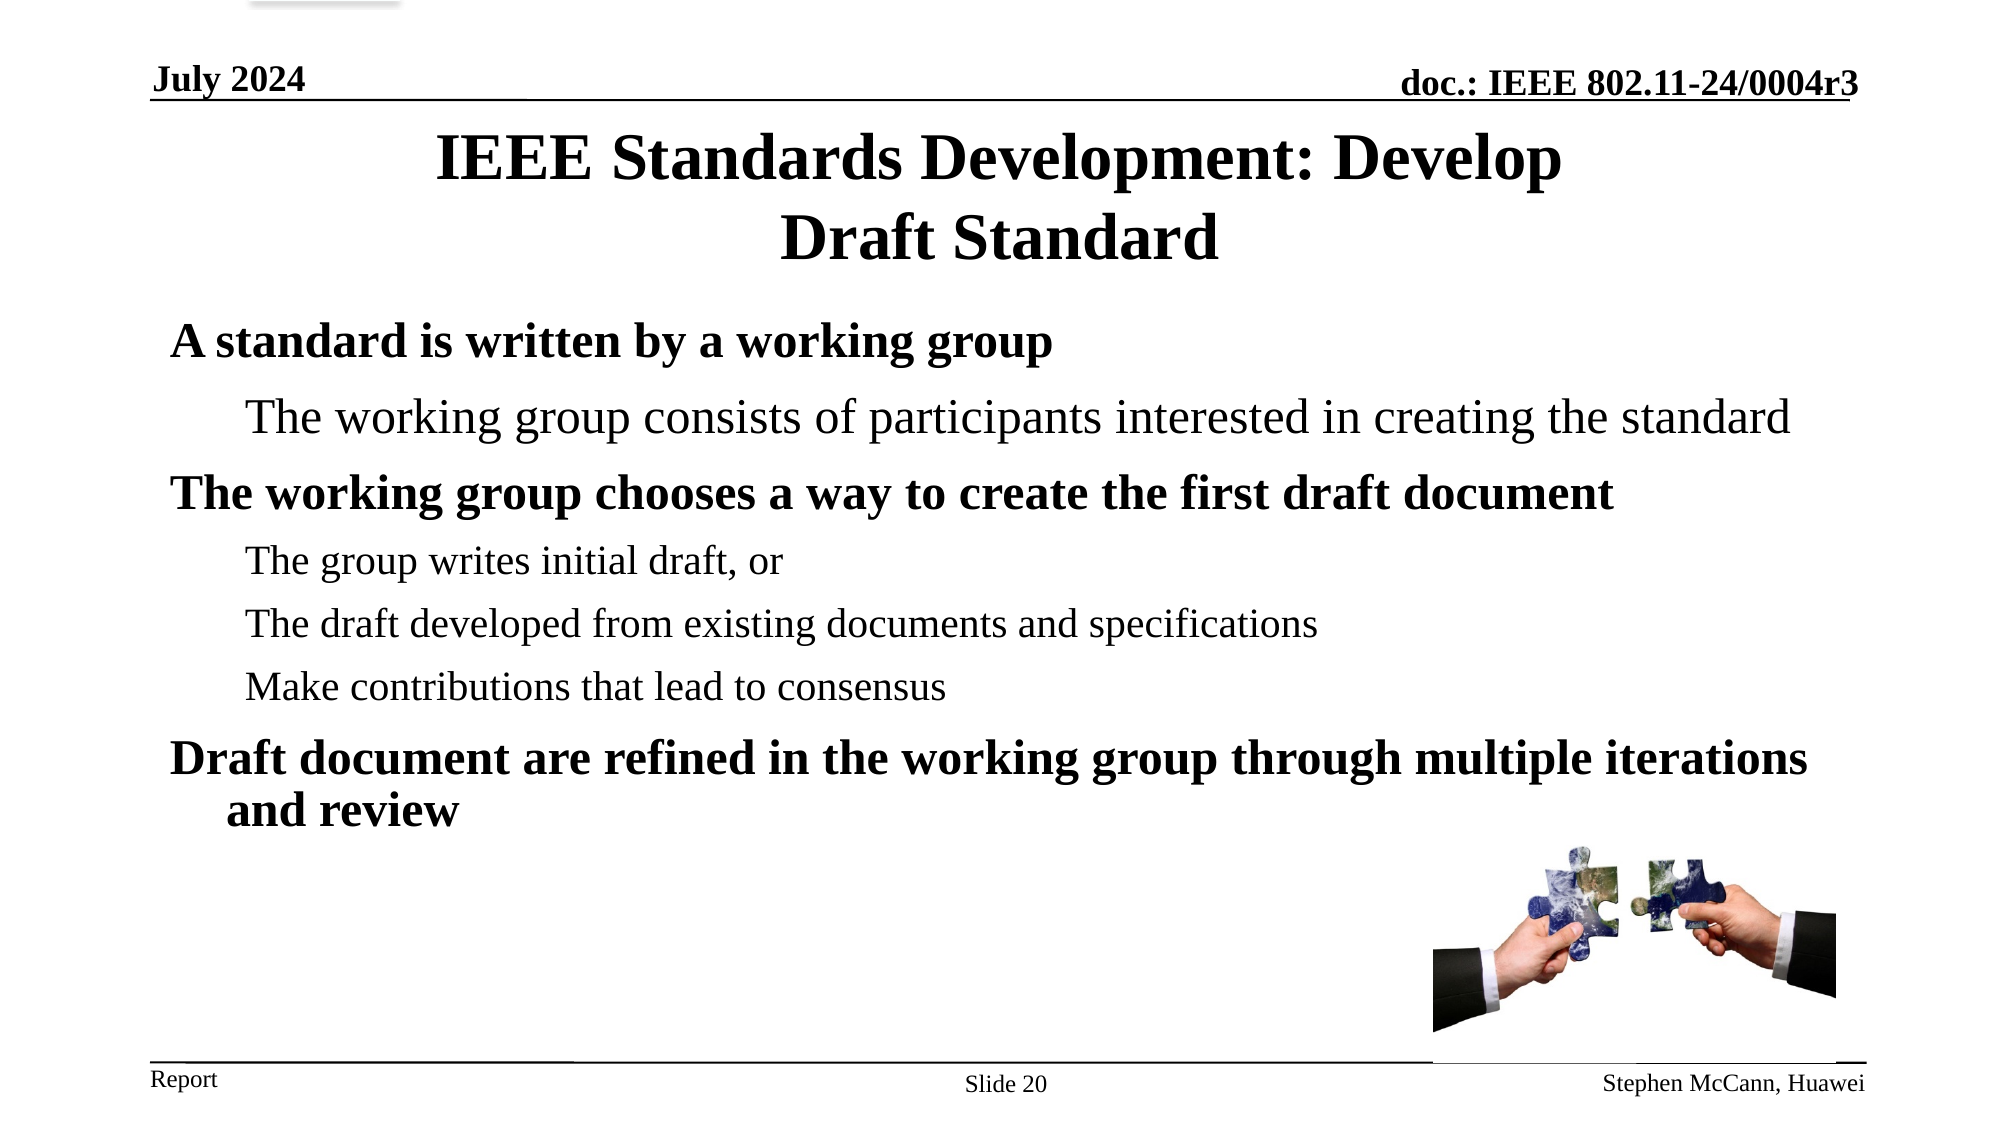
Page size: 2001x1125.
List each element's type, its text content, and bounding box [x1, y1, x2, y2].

text_box Slide 20 [949, 1060, 1088, 1098]
list A standard is written by a working group The working group consists of participants interested in creating the standard The working group chooses a way to create the first draft document The group writes initial draft, or The draft developed from existing documents and specifications Make contributions that lead to consensus Draft document are refined in the working group through multiple iterations and review [154, 309, 1862, 1054]
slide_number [152, 54, 563, 100]
picture [1433, 811, 1837, 1063]
title IEEE Standards Development: Develop Draft Standard [352, 136, 1648, 249]
text_box Stephen McCann, Huawei [1295, 1058, 1881, 1100]
